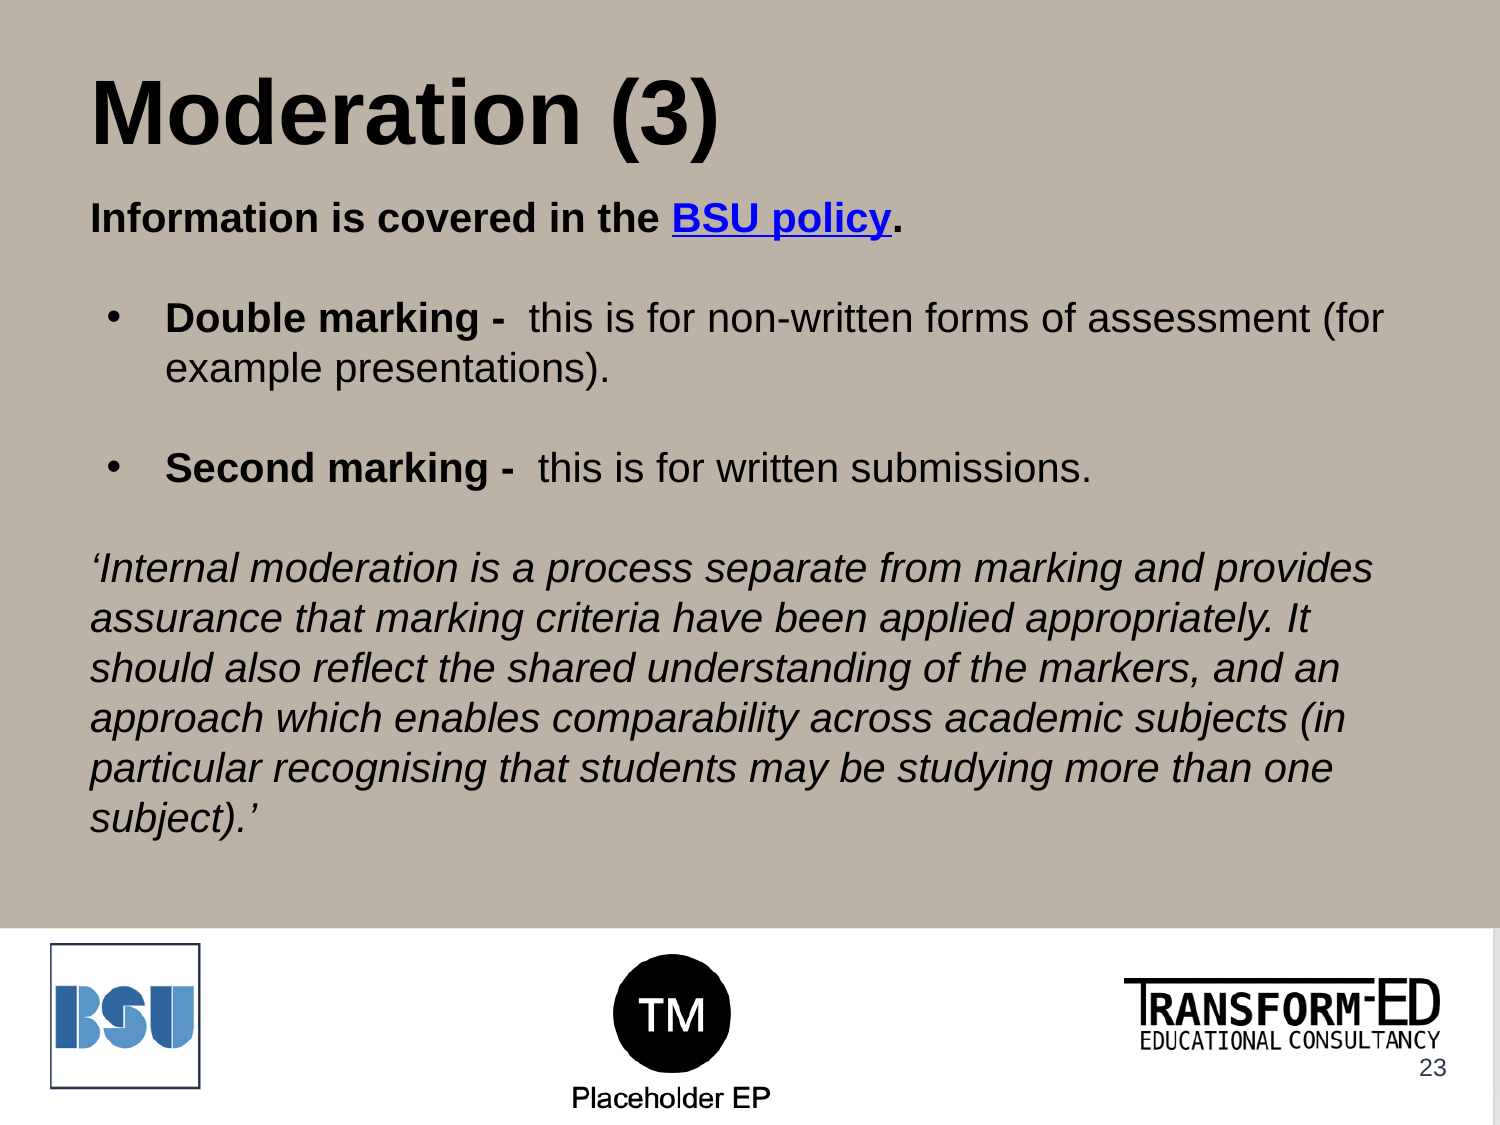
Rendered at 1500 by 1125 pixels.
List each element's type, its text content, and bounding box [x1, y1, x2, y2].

list Information is covered in the BSU policy. Double marking - this is for non-written forms of assessment (for example presentations). Second marking - this is for written submissions. ‘Internal moderation is a process separate from marking and provides assurance that marking criteria have been applied appropriately. It should also reflect the shared understanding of the markers, and an approach which enables comparability across academic subjects (in particular recognising that students may be studying more than one subject).’ [75, 183, 1425, 926]
picture [0, 0, 1500, 1125]
title Moderation (3) [75, 45, 1425, 183]
